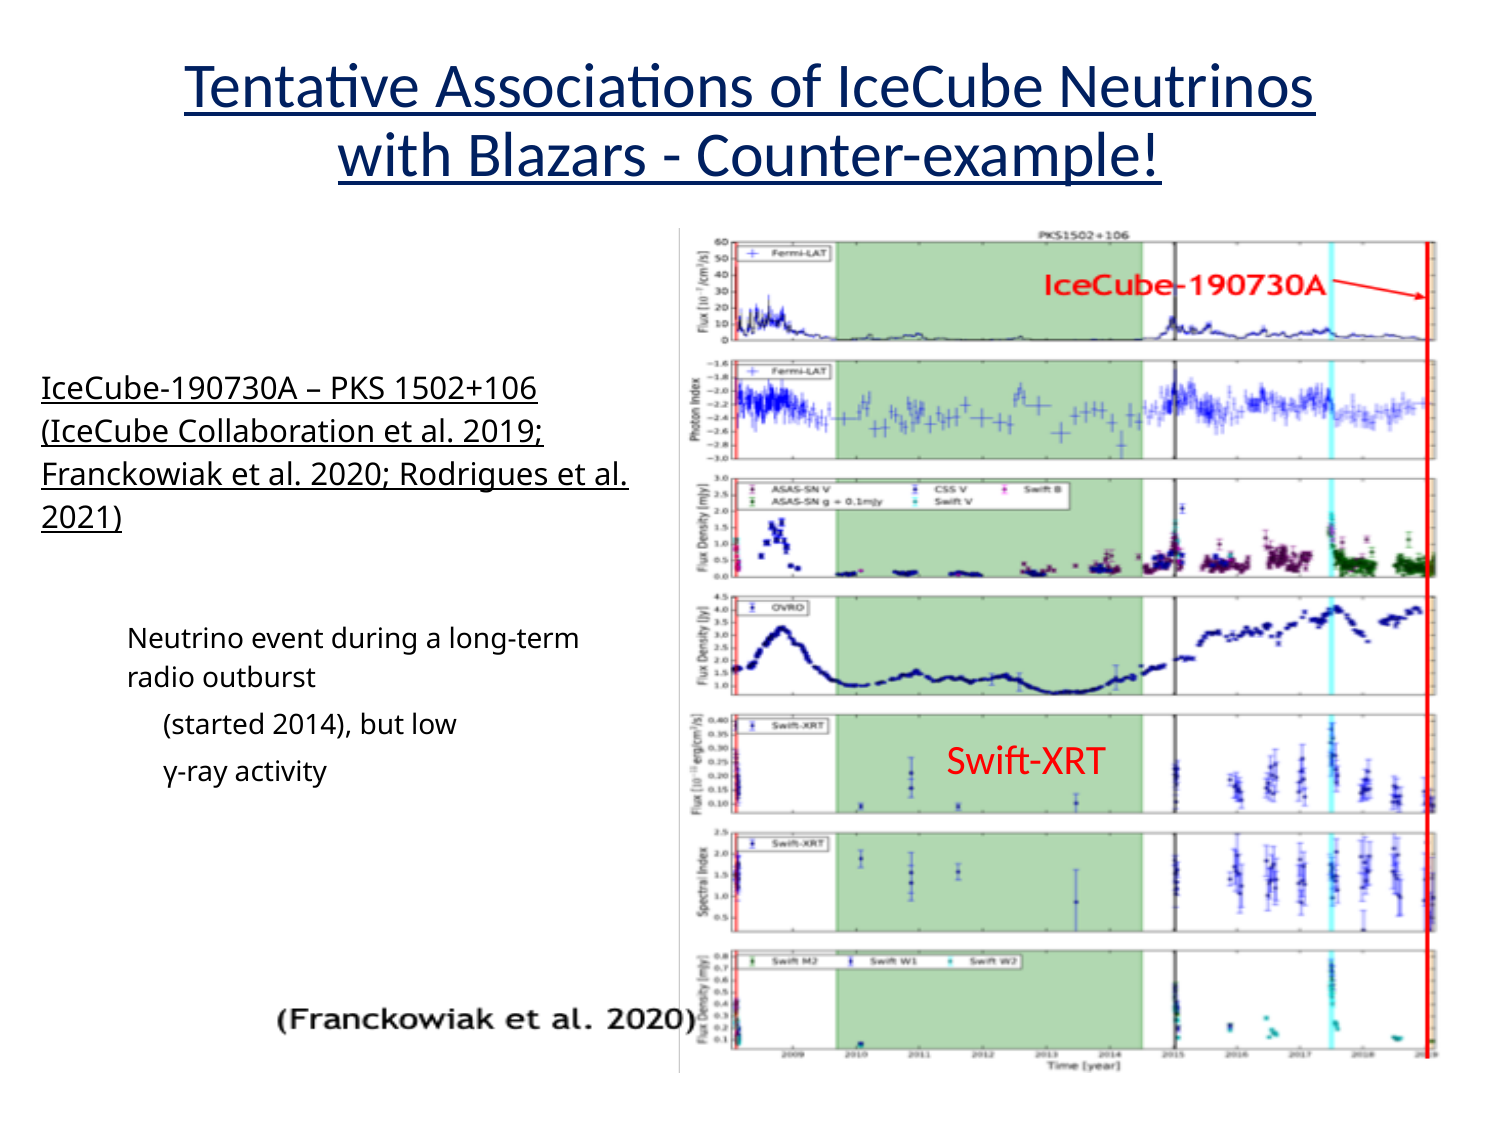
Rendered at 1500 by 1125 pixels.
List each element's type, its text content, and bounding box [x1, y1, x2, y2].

picture [268, 228, 1475, 1073]
text_box Neutrino event during a long-term radio outburst (started 2014), but low γ-ray activity [111, 600, 263, 802]
text_box IceCube-190730A – PKS 1502+106 (IceCube Collaboration et al. 2019; Franckowiak et al. 2020; Rodrigues et al. 2021) [26, 347, 263, 550]
title Tentative Associations of IceCube Neutrinos with Blazars - Counter-example! [111, 44, 1389, 200]
